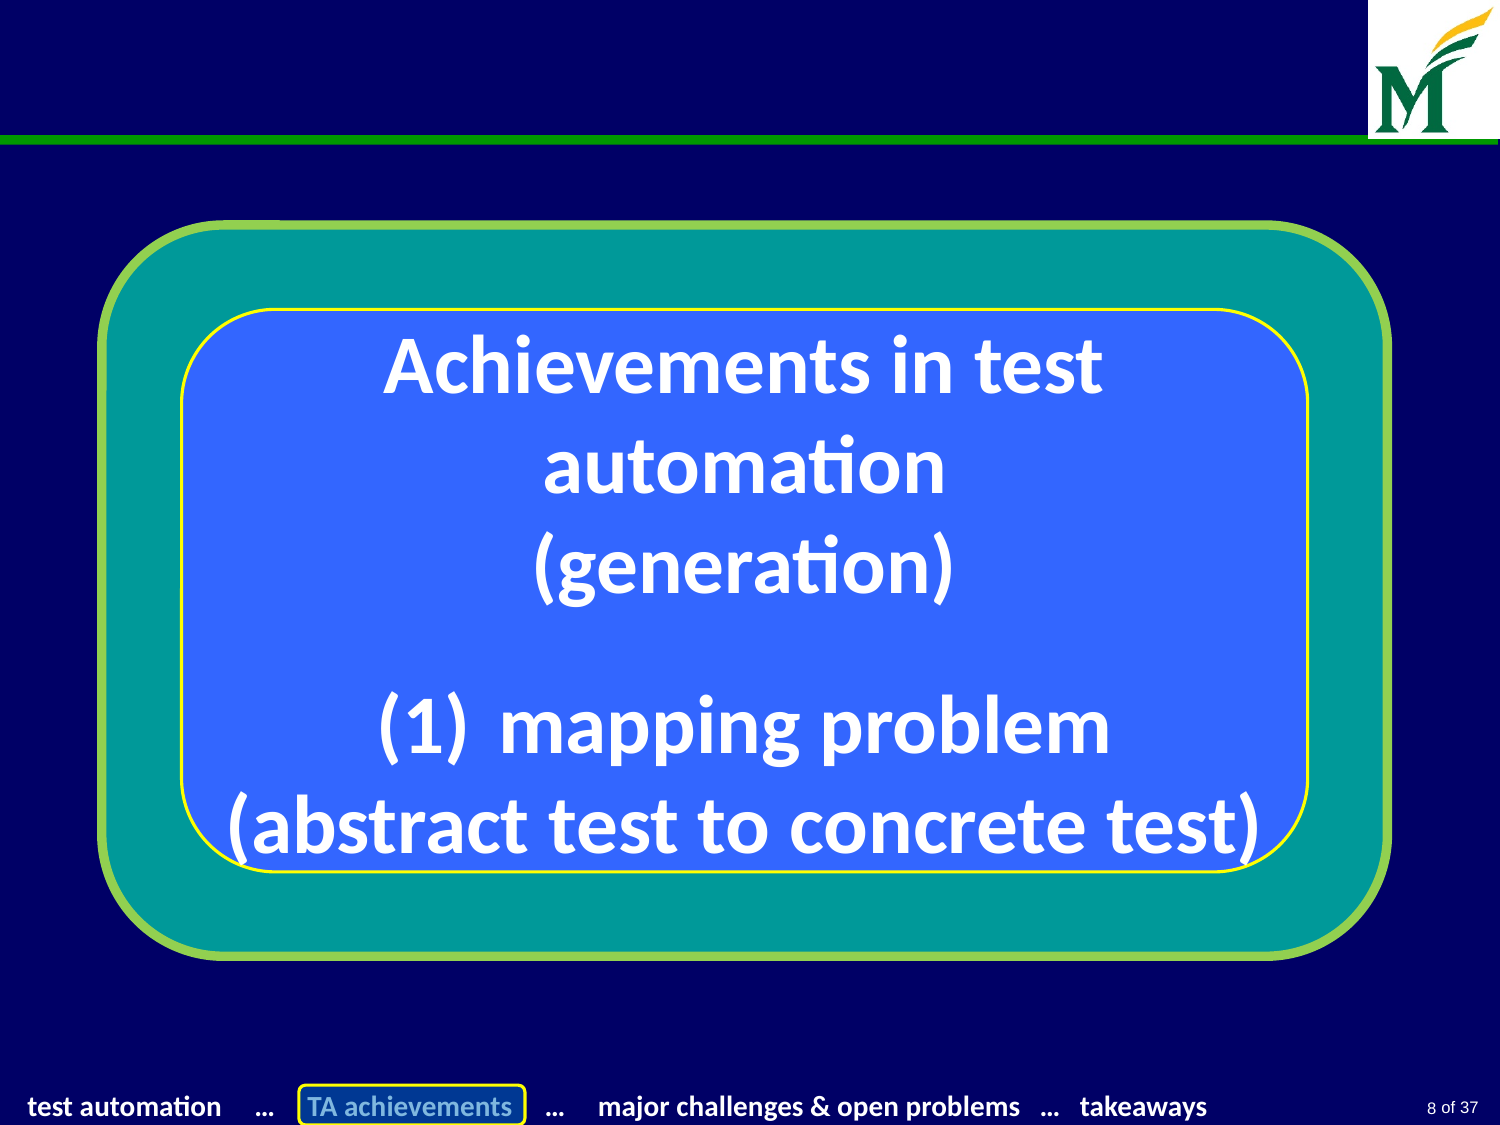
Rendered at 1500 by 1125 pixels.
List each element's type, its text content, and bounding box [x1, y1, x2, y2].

picture [1368, 0, 1500, 139]
text_box Achievements in test automation (generation) mapping problem (abstract test to concrete test) [181, 309, 1308, 872]
slide_number 8 [1179, 1084, 1452, 1125]
text_box [298, 1085, 525, 1125]
text_box [101, 224, 1388, 957]
